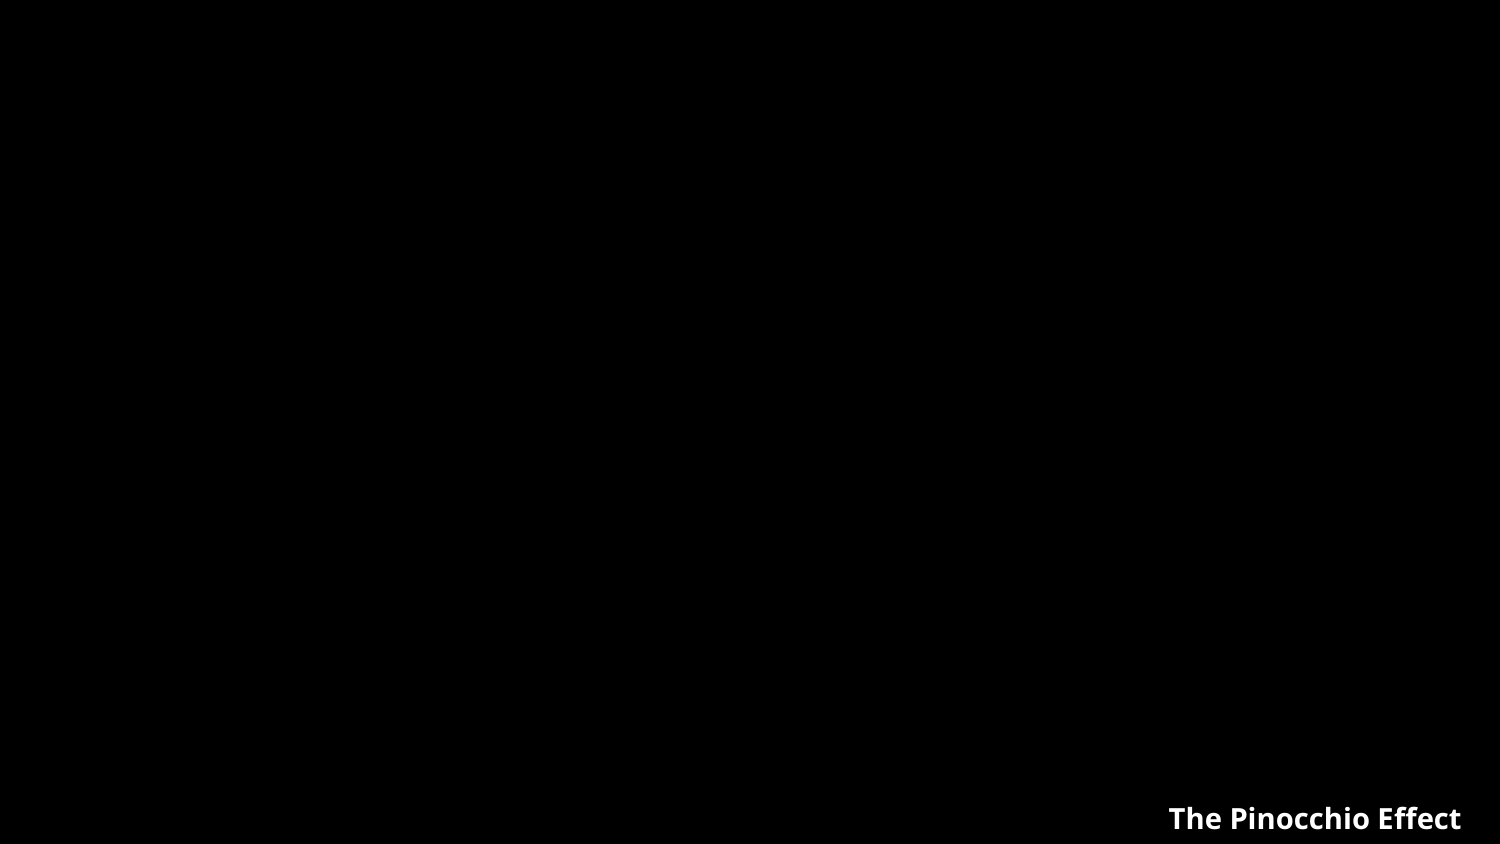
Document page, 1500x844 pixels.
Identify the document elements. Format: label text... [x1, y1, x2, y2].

text_box The Pinocchio Effect [1153, 793, 1477, 843]
